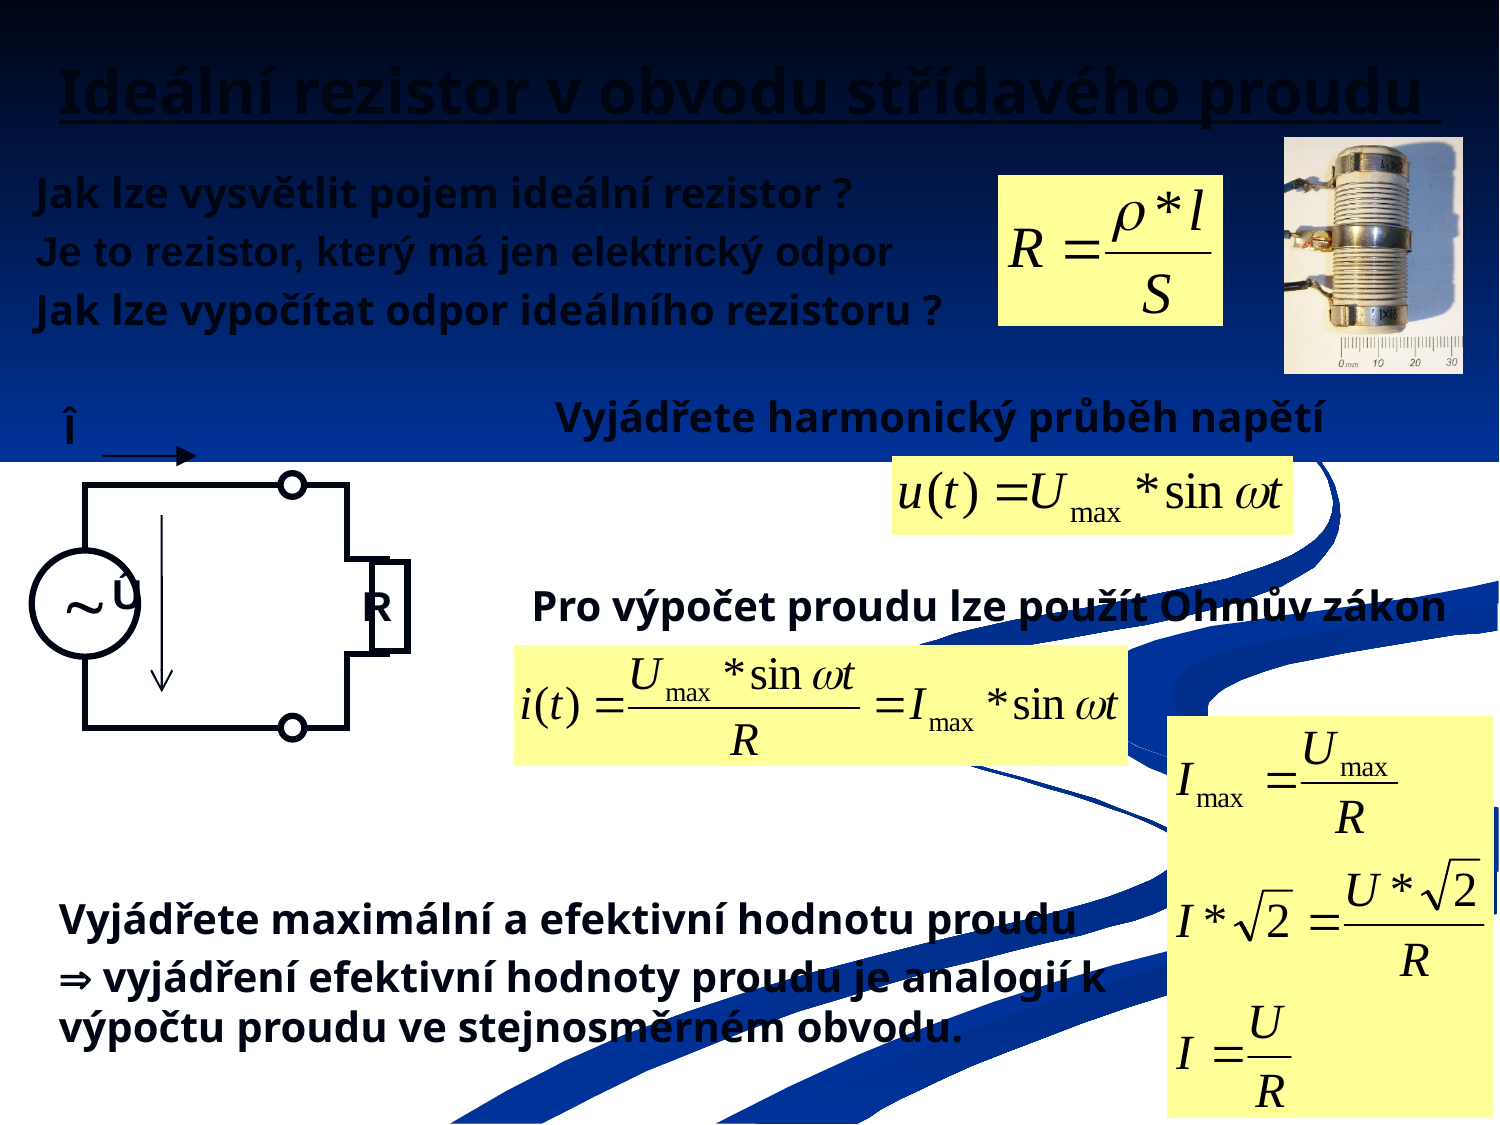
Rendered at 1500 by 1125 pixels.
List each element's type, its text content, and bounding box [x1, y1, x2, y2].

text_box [1167, 716, 1495, 1118]
picture [1284, 137, 1464, 374]
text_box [513, 645, 1129, 767]
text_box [998, 174, 1223, 327]
text_box Vyjádřete harmonický průběh napětí [549, 385, 1341, 448]
text_box Pro výpočet proudu lze použít Ohmův zákon [525, 574, 1459, 636]
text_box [891, 456, 1294, 536]
text_box Vyjádřete maximální a efektivní hodnotu proudu  vyjádření efektivní hodnoty proudu je analogií k výpočtu proudu ve stejnosměrném obvodu. [53, 886, 1140, 1057]
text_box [31, 396, 455, 740]
text_box Jak lze vysvětlit pojem ideální rezistor ? Je to rezistor, který má jen elektrický odpor Jak lze vypočítat odpor ideálního rezistoru ? [29, 160, 987, 340]
title Ideální rezistor v obvodu střídavého proudu [29, 31, 1471, 149]
